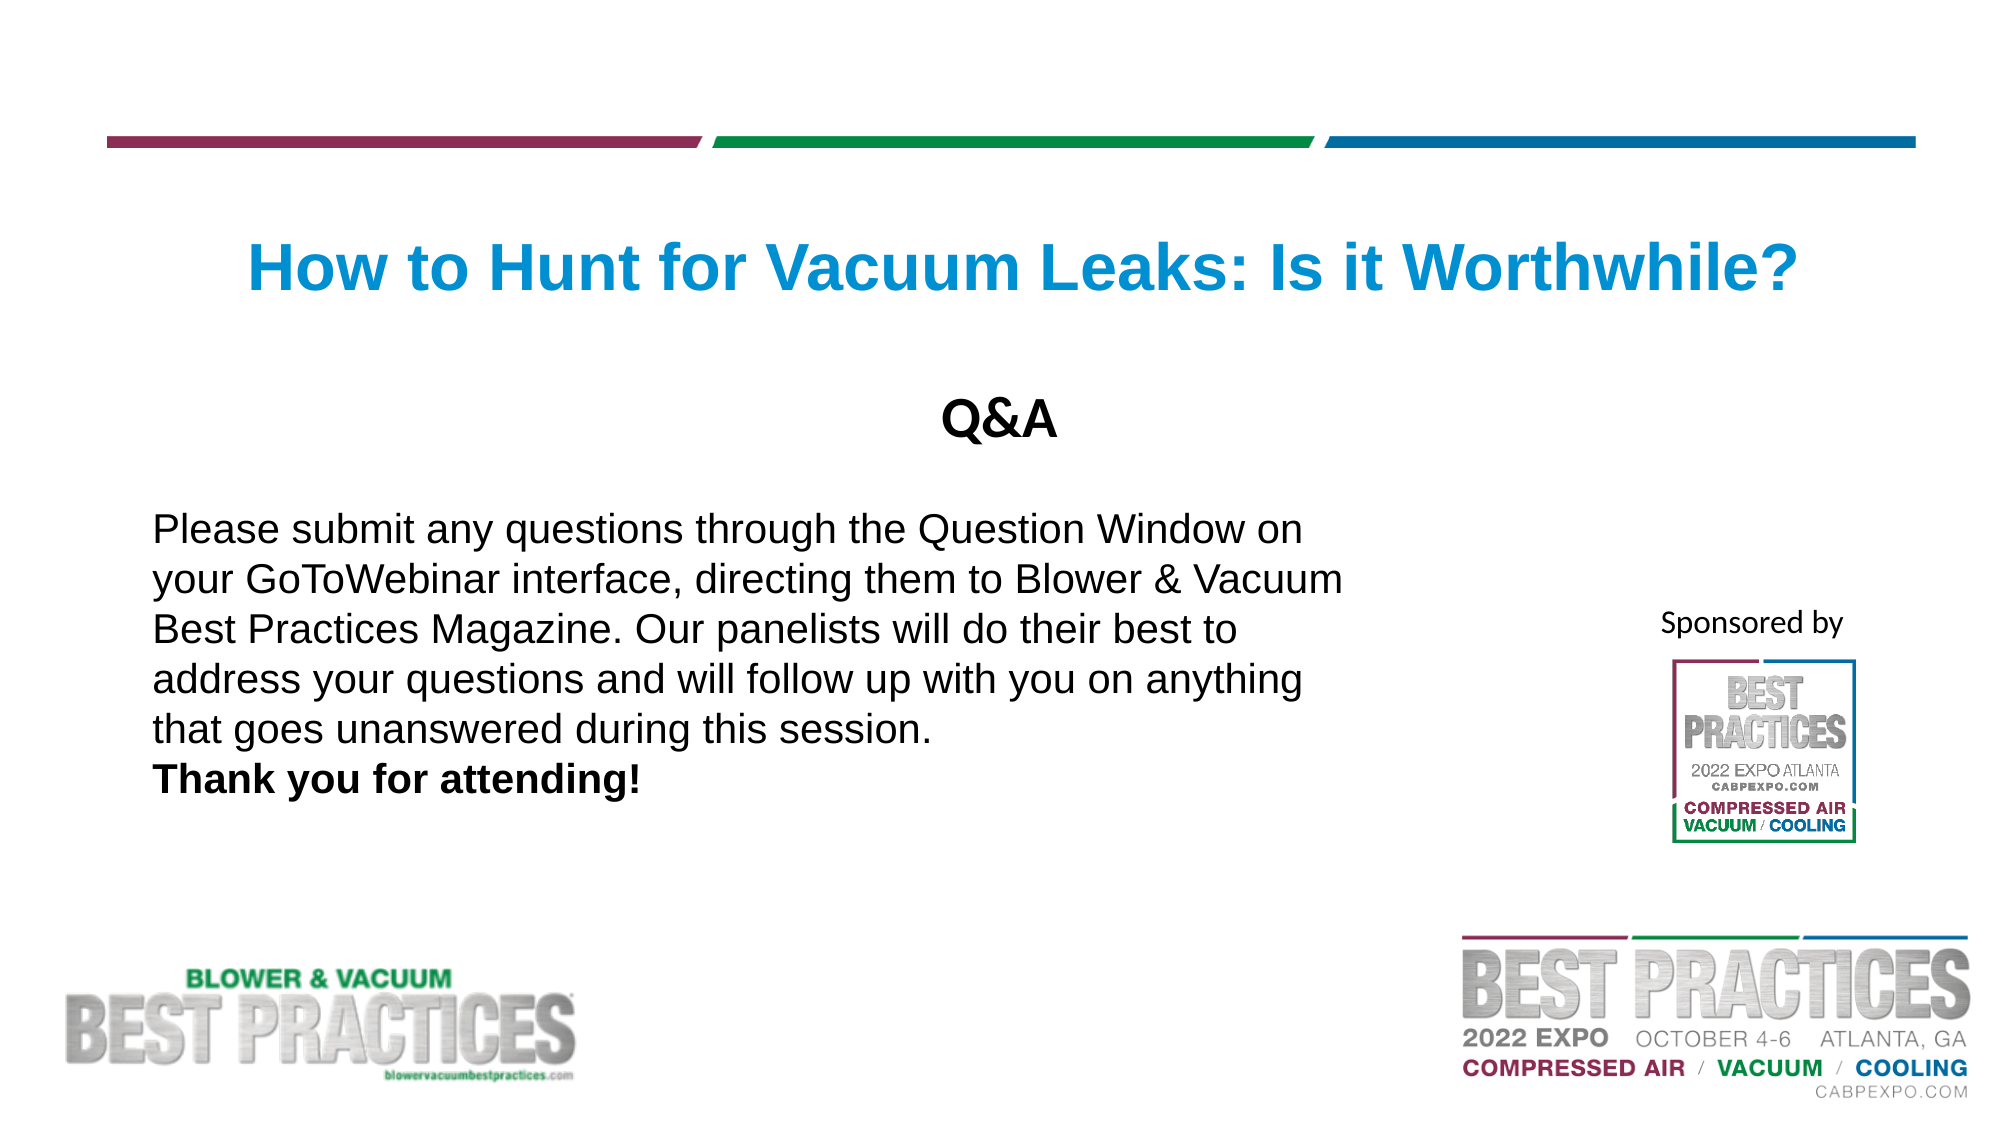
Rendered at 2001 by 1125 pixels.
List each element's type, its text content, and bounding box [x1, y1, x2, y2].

picture [1460, 928, 1973, 1104]
picture [99, 117, 1934, 163]
text_box How to Hunt for Vacuum Leaks: Is it Worthwhile? [199, 211, 1850, 313]
text_box Please submit any questions through the Question Window on your GoToWebinar interface, directing them to Blower & Vacuum Best Practices Magazine. Our panelists will do their best to address your questions and will follow up with you on anything that goes unanswered during this session. Thank you for attending! [137, 494, 1375, 809]
picture [1662, 653, 1866, 849]
text_box Q&A [834, 379, 1166, 486]
text_box Sponsored by [1646, 593, 1863, 648]
picture [64, 968, 578, 1086]
